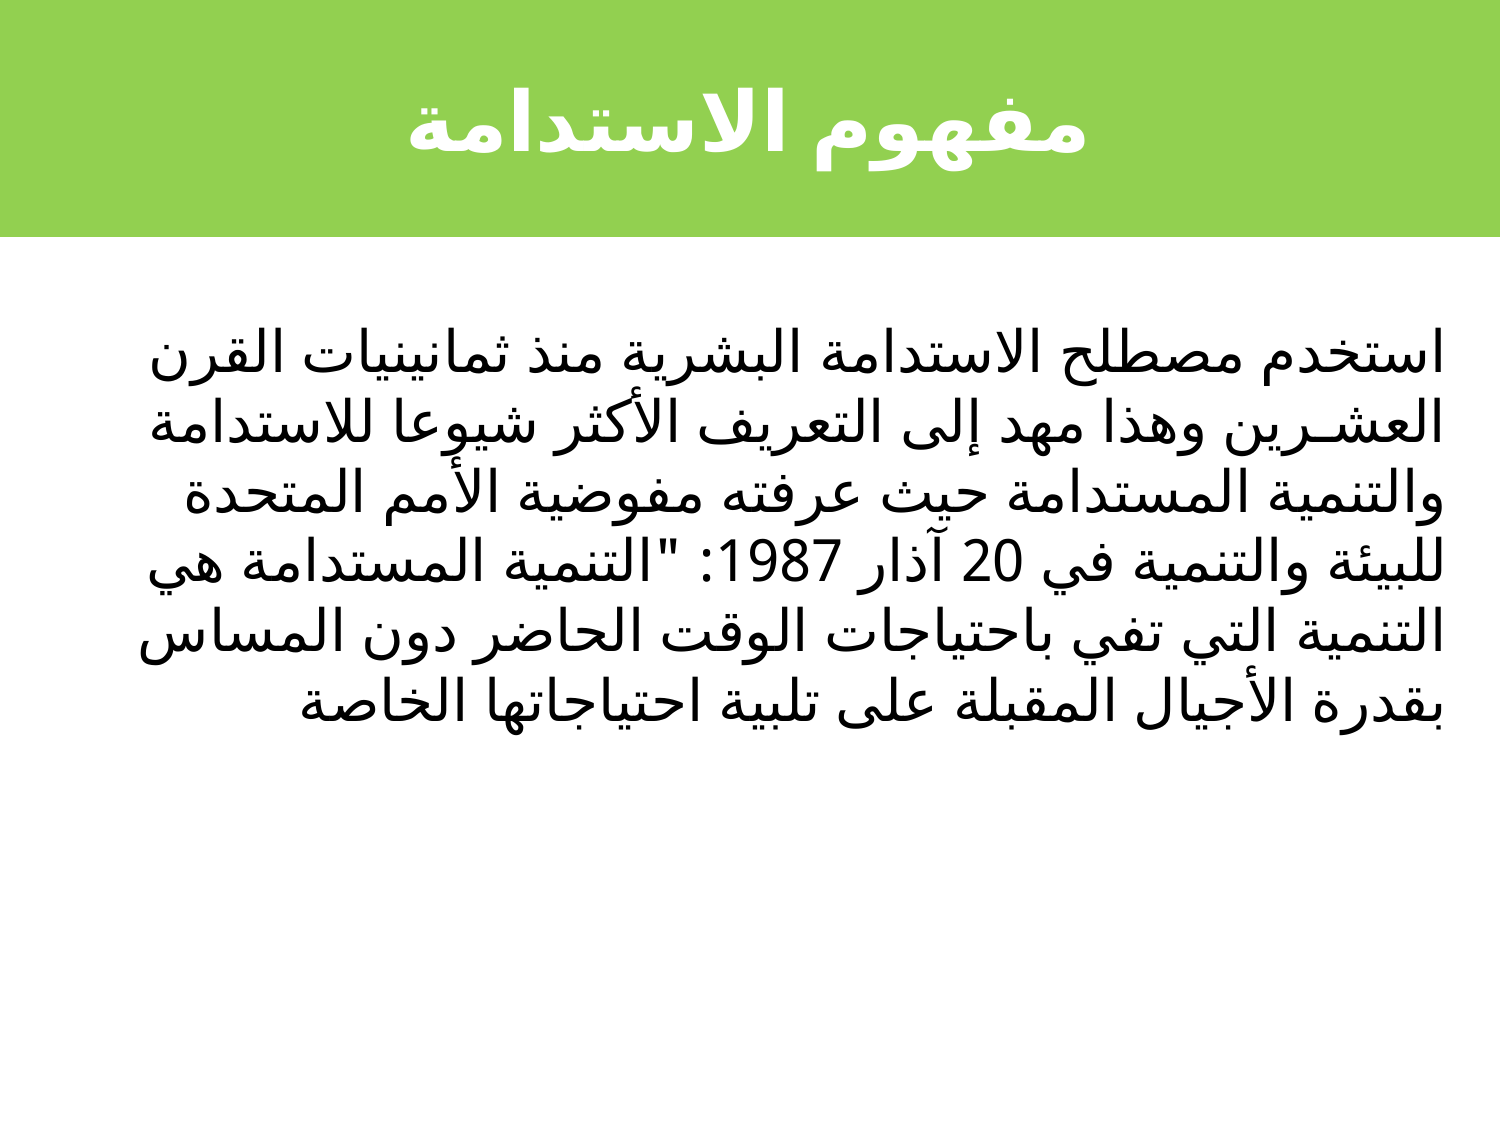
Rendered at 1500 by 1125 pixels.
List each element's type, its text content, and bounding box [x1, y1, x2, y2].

list استخدم مصطلح الاستدامة البشرية منذ ثمانينيات القرن العشـرين وهذا مهد إلى التعريف الأكثر شيوعا للاستدامة والتنمية المستدامة حيث عرفته مفوضية الأمم المتحدة للبيئة والتنمية في 20 آذار 1987: "التنمية المستدامة هي التنمية التي تفي باحتياجات الوقت الحاضر دون المساس بقدرة الأجيال المقبلة على تلبية احتياجاتها الخاصة [37, 237, 1463, 1005]
text_box مفهوم الاستدامة [0, 0, 1500, 237]
